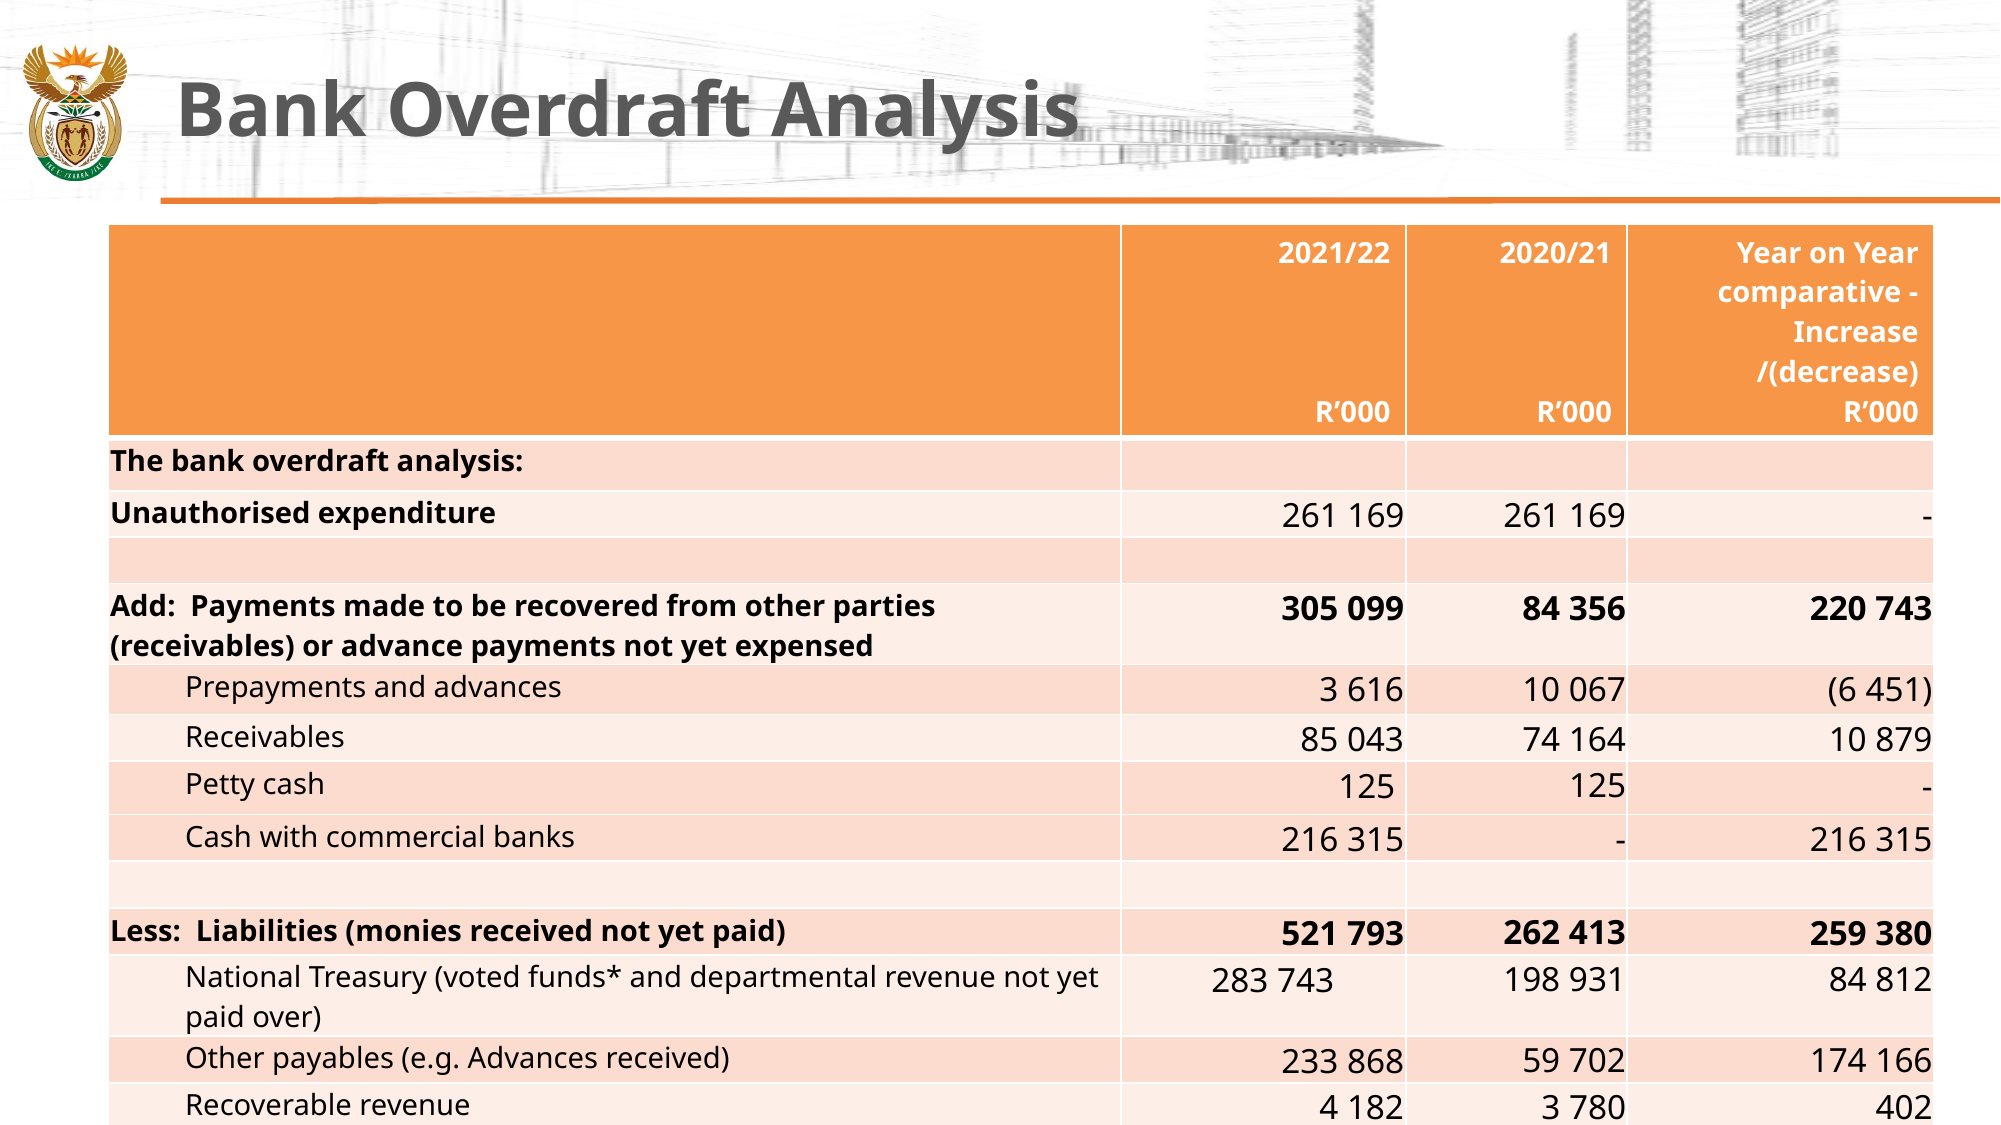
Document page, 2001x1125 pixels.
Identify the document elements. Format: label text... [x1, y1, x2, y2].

picture [0, 0, 2000, 201]
table_cell 216 315 [1122, 815, 1405, 860]
table_cell [1628, 862, 1933, 907]
table_cell 84 812 [1628, 956, 1933, 1035]
table_cell Unauthorised expenditure [109, 492, 1120, 536]
table_cell - [1407, 815, 1626, 860]
table_cell 59 702 [1407, 1037, 1626, 1082]
table_cell 3 780 [1407, 1084, 1626, 1125]
table_cell Cash with commercial banks [109, 815, 1120, 860]
table_cell - [1628, 762, 1933, 814]
table_cell 3 616 [1122, 665, 1405, 714]
table_cell [1122, 862, 1405, 907]
table_cell [1122, 538, 1405, 583]
table_cell Less: Liabilities (monies received not yet paid) [109, 909, 1120, 954]
table_cell [1628, 441, 1933, 490]
table_cell Add: Payments made to be recovered from other parties (receivables) or advance payments not yet expensed [109, 584, 1120, 664]
table_header Year on Year comparative - Increase /(decrease) R’000 [1628, 225, 1933, 435]
table_cell 125 [1407, 762, 1626, 814]
table_header 2020/21 R’000 [1407, 225, 1626, 435]
table_cell 402 [1628, 1084, 1933, 1125]
table_cell 233 868 [1122, 1037, 1405, 1082]
table_cell 521 793 [1122, 909, 1405, 954]
table_cell The bank overdraft analysis: [109, 441, 1120, 490]
table_cell 283 743 [1122, 956, 1405, 1035]
table_cell [1628, 538, 1933, 583]
table_cell 261 169 [1122, 492, 1405, 536]
table_cell [1407, 441, 1626, 490]
table_header [109, 225, 1120, 435]
table_cell 85 043 [1122, 715, 1405, 760]
table_cell [109, 538, 1120, 583]
table_cell 84 356 [1407, 584, 1626, 664]
table_cell [109, 862, 1120, 907]
table_cell Receivables [109, 715, 1120, 760]
table_cell 220 743 [1628, 584, 1933, 664]
table_cell 259 380 [1628, 909, 1933, 954]
table_cell 125 [1122, 762, 1405, 814]
table_cell [1407, 538, 1626, 583]
table_cell [1407, 862, 1626, 907]
table_cell 10 879 [1628, 715, 1933, 760]
table_cell Petty cash [109, 762, 1120, 814]
table_cell [1122, 441, 1405, 490]
table_cell 261 169 [1407, 492, 1626, 536]
table_cell 74 164 [1407, 715, 1626, 760]
table_cell 305 099 [1122, 584, 1405, 664]
table_cell 262 413 [1407, 909, 1626, 954]
table_cell 174 166 [1628, 1037, 1933, 1082]
table_cell Prepayments and advances [109, 665, 1120, 714]
table_cell National Treasury (voted funds* and departmental revenue not yet paid over) [109, 956, 1120, 1035]
table_cell 10 067 [1407, 665, 1626, 714]
table_cell (6 451) [1628, 665, 1933, 714]
table_cell 198 931 [1407, 956, 1626, 1035]
table_cell Other payables (e.g. Advances received) [109, 1037, 1120, 1082]
table_header 2021/22 R’000 [1122, 225, 1405, 435]
table_cell 4 182 [1122, 1084, 1405, 1125]
table_cell Recoverable revenue [109, 1084, 1120, 1125]
table_cell - [1628, 492, 1933, 536]
table_cell 216 315 [1628, 815, 1933, 860]
